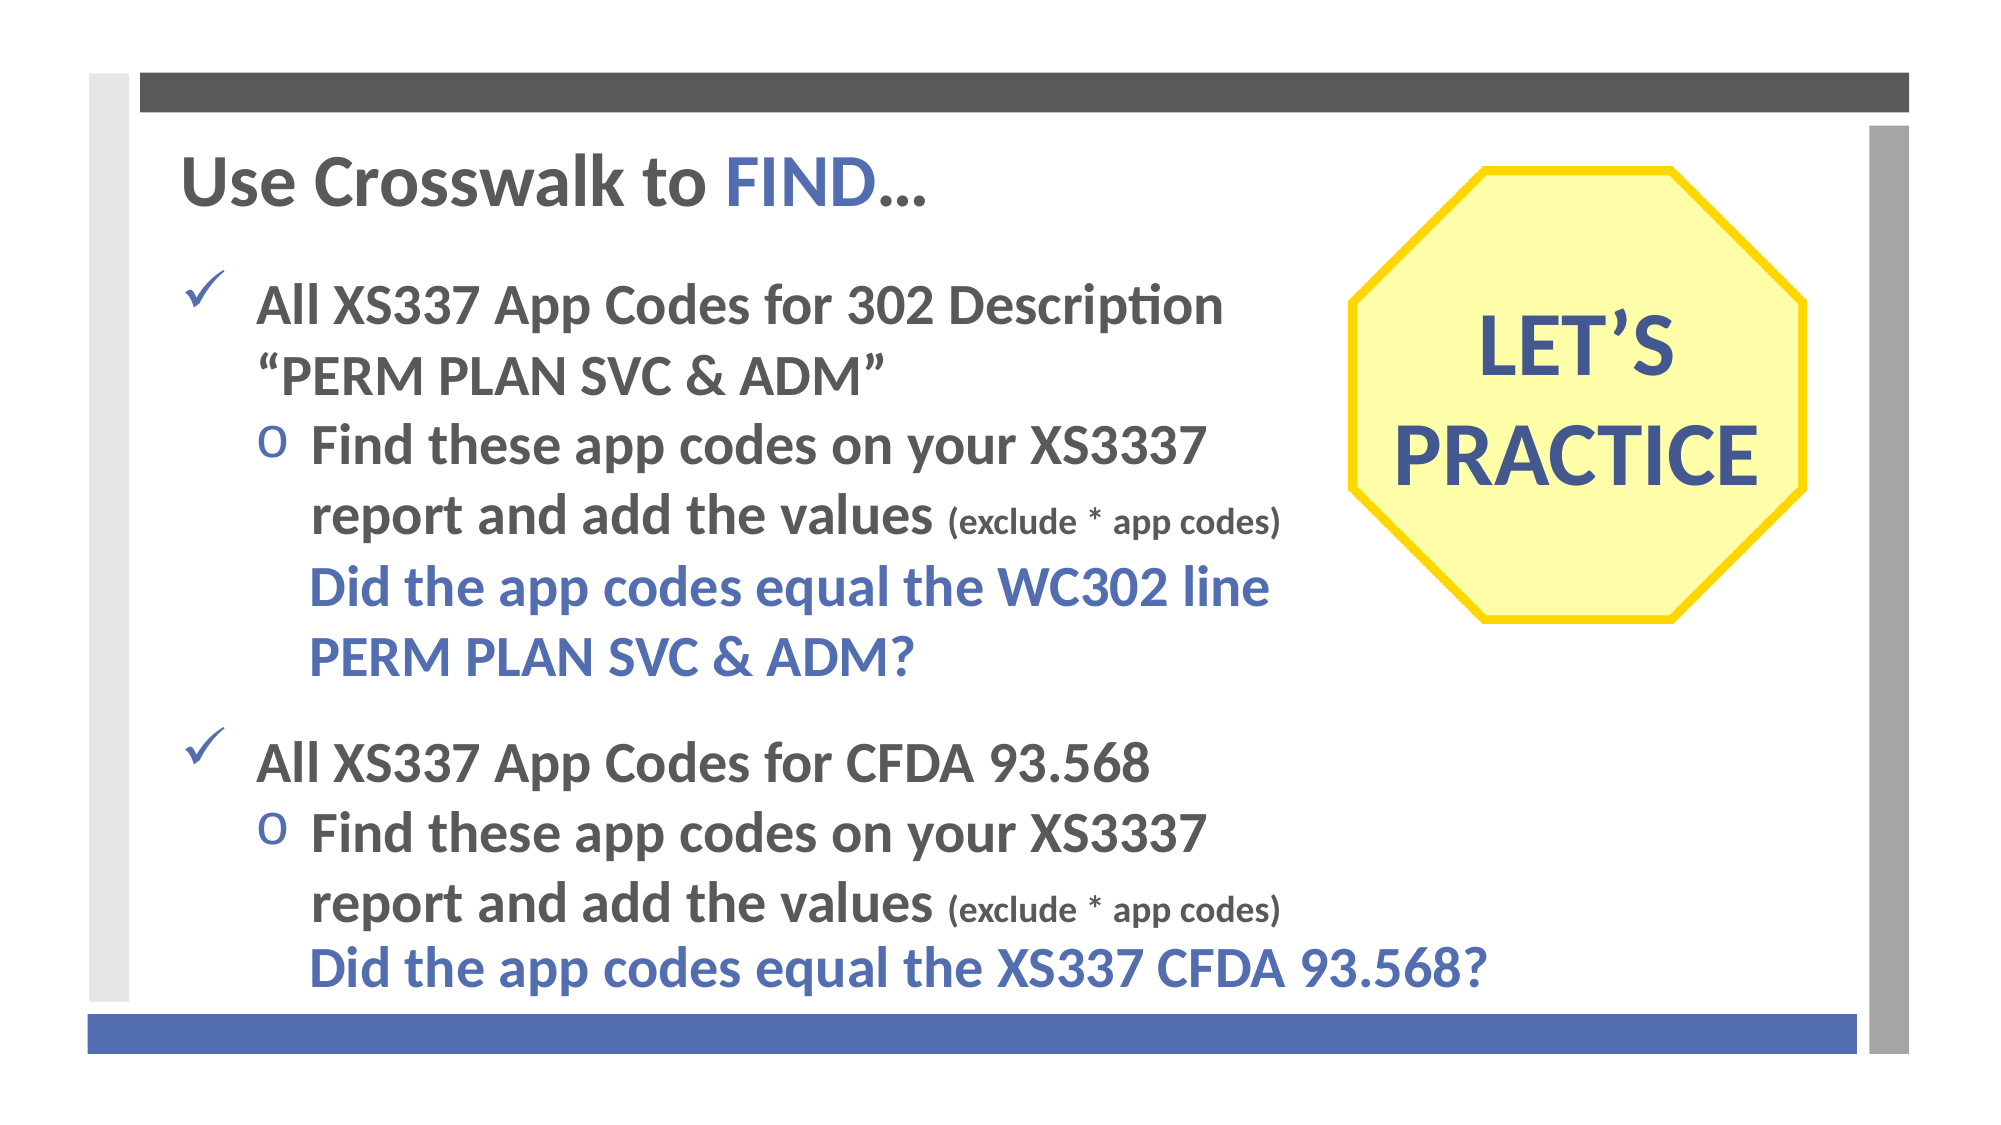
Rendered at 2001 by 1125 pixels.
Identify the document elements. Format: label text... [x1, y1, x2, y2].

text_box Did the app codes equal the WC302 line PERM PLAN SVC & ADM? [294, 540, 1313, 695]
text_box [1868, 125, 1910, 1055]
text_box [139, 72, 1910, 114]
text_box Did the app codes equal the XS337 CFDA 93.568? [294, 922, 1523, 1007]
text_box [87, 1013, 1858, 1055]
picture [1348, 166, 1807, 624]
text_box [88, 72, 130, 1003]
text_box Use Crosswalk to FIND… All XS337 App Codes for 302 Description “PERM PLAN SVC & ADM” Find these app codes on your XS3337 report and add the values (exclude * app codes) All XS337 App Codes for CFDA 93.568 Find these app codes on your XS3337 report and add the values (exclude * app codes) [165, 124, 1313, 1054]
